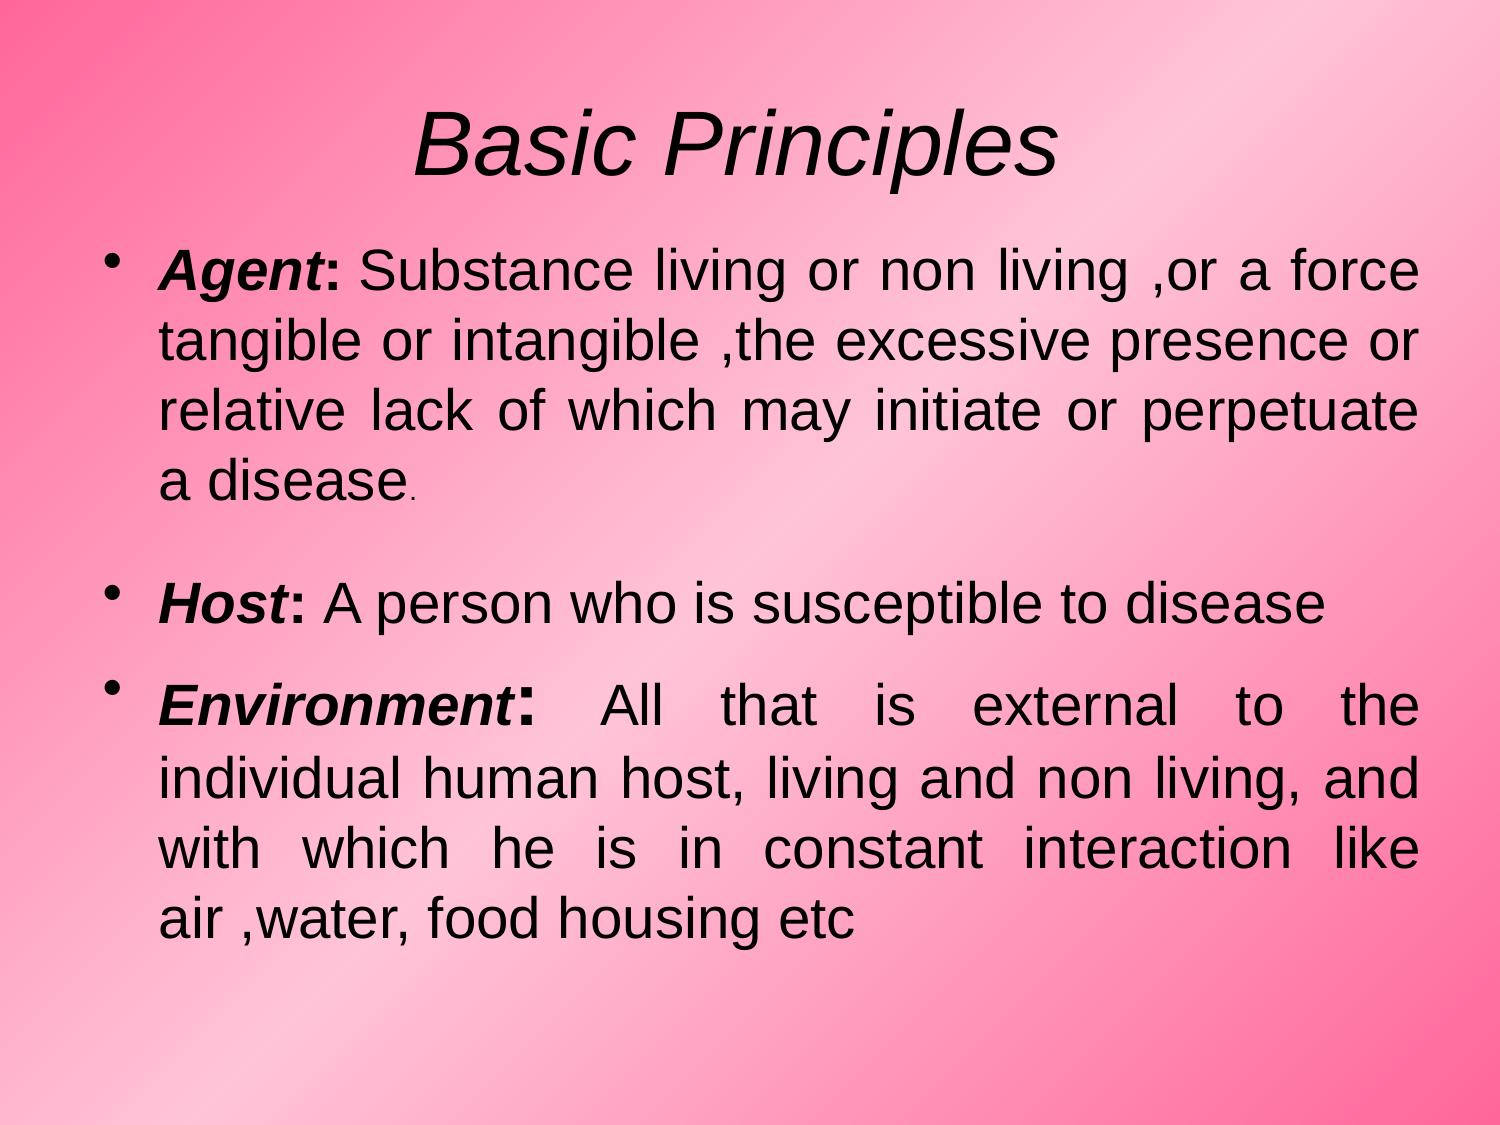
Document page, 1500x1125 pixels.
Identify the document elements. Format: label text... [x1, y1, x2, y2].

title Basic Principles [74, 44, 1426, 233]
list Agent: Substance living or non living ,or a force tangible or intangible ,the excessive presence or relative lack of which may initiate or perpetuate a disease. Host: A person who is susceptible to disease Environment: All that is external to the individual human host, living and non living, and with which he is in constant interaction like air ,water, food housing etc [87, 224, 1438, 1031]
